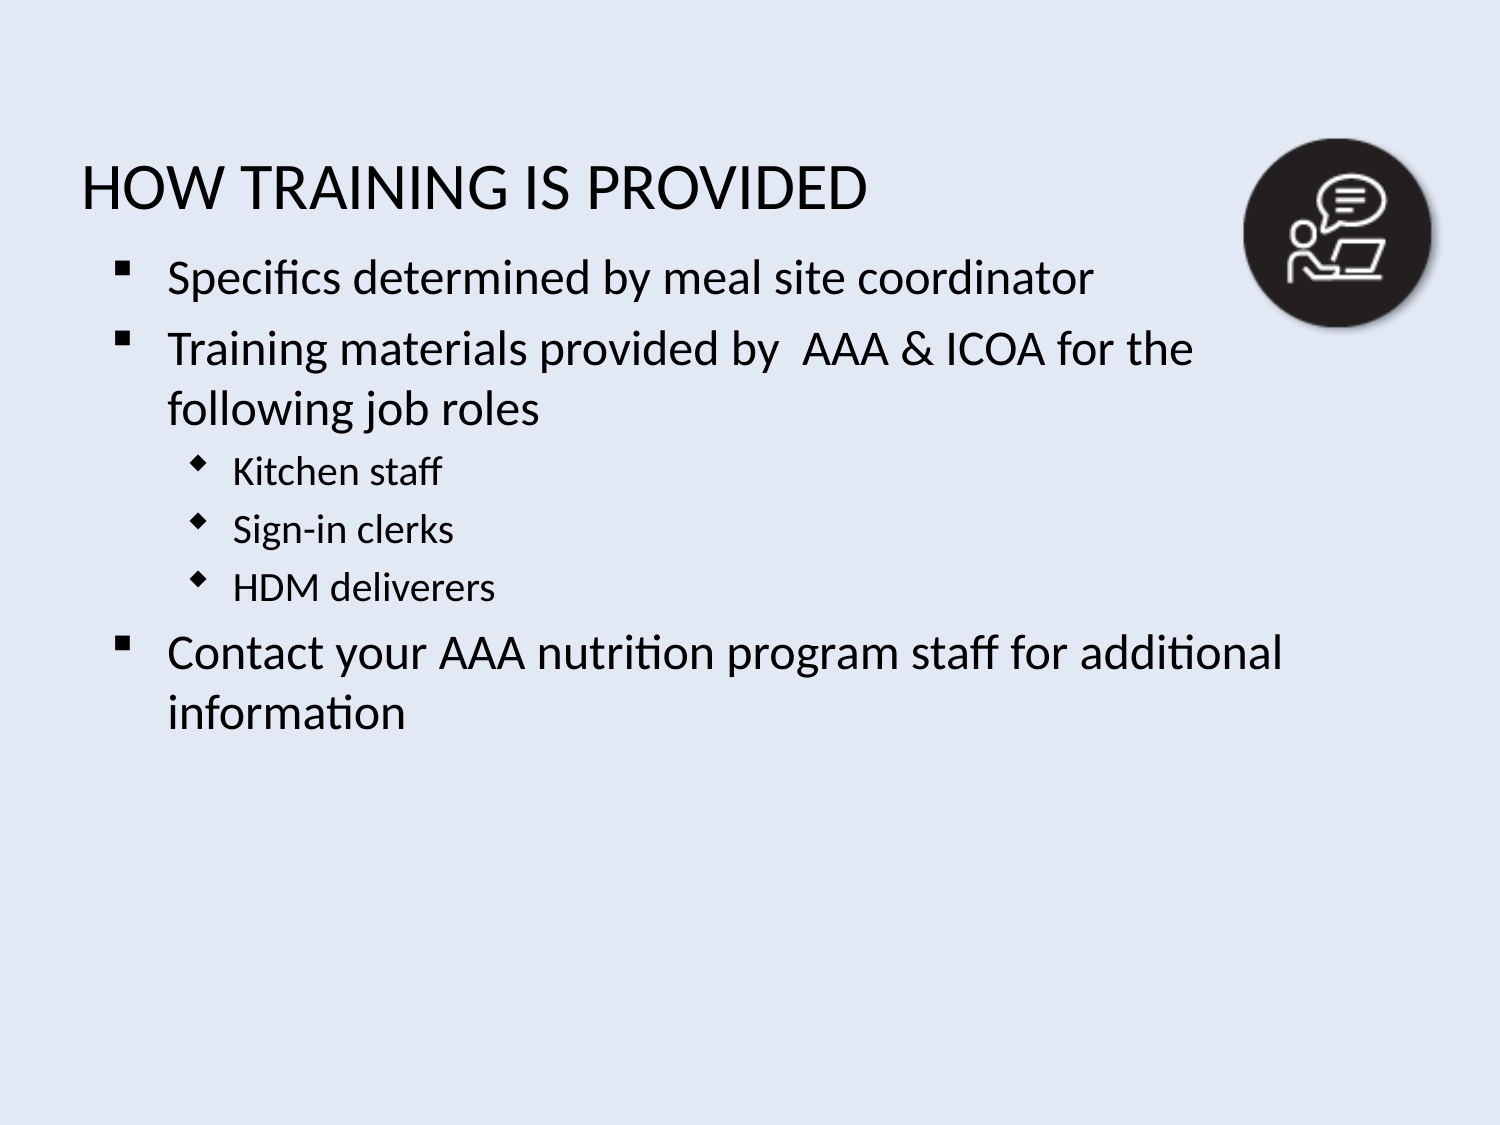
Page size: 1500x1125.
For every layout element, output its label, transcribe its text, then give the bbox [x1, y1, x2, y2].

picture [1242, 137, 1434, 237]
list Specifics determined by meal site coordinator Training materials provided by AAA & ICOA for the following job roles Kitchen staff Sign-in clerks HDM deliverers Contact your AAA nutrition program staff for additional information [96, 237, 1500, 1063]
title How Training Is Provided [66, 135, 1429, 224]
